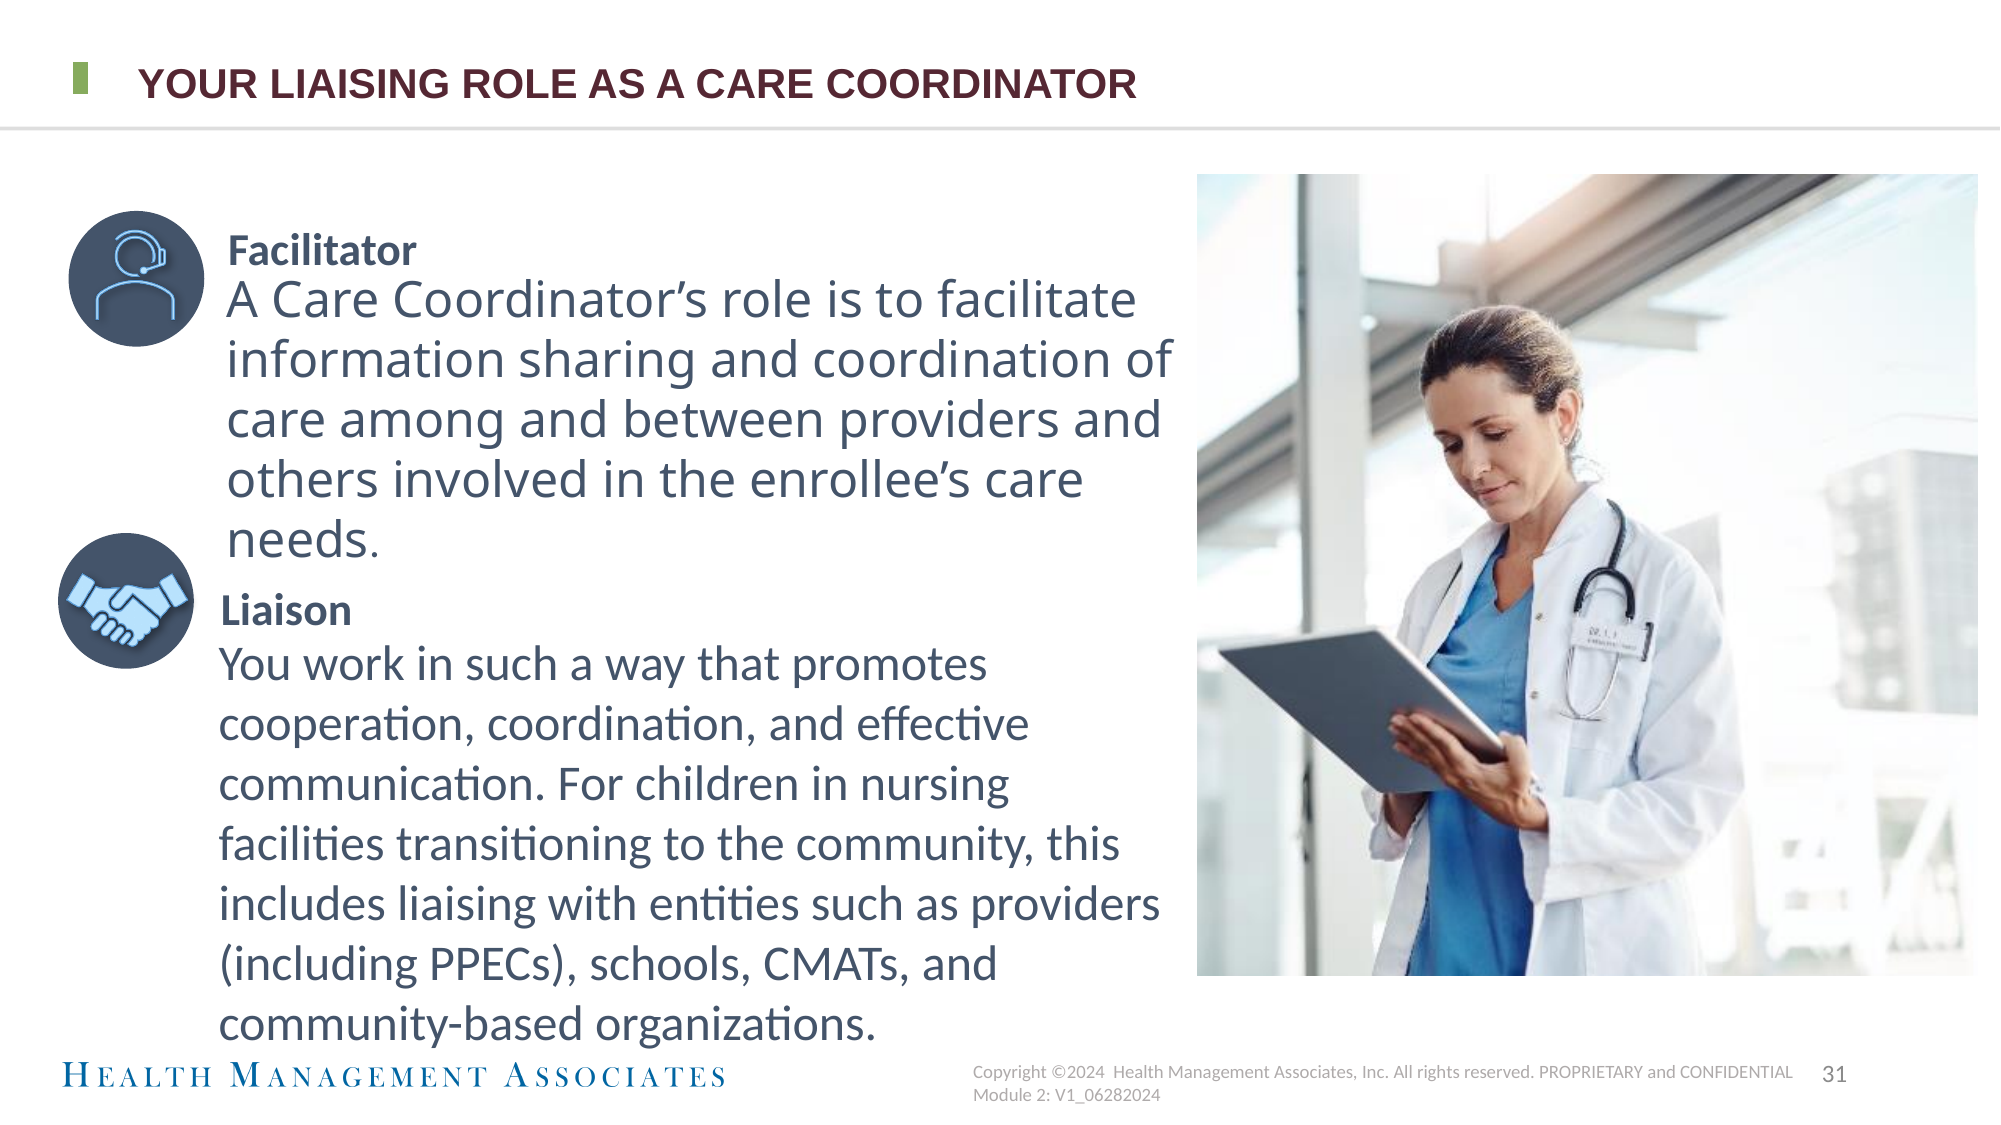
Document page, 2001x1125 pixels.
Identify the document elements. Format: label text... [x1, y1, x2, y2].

text_box Liaison [212, 571, 399, 644]
picture [62, 1062, 212, 1087]
picture [60, 543, 194, 677]
text_box [68, 252, 74, 306]
picture [1197, 174, 1978, 976]
picture [76, 215, 194, 333]
text_box A Care Coordinator’s role is to facilitate information sharing and coordination of care among and between providers and others involved in the enrollee’s care needs. [220, 261, 1183, 397]
text_box [107, 340, 166, 347]
text_box You work in such a way that promotes cooperation, coordination, and effective communication. For children in nursing facilities transitioning to the community, this includes liaising with entities such as providers (including PPECs), schools, CMATs, and community-based organizations. [212, 624, 1174, 1096]
text_box Facilitator [219, 210, 392, 284]
title Your Liaising Role as a Care Coordinator [137, 62, 1863, 108]
text_box [93, 533, 158, 541]
slide_number 31 [1412, 1042, 1863, 1103]
